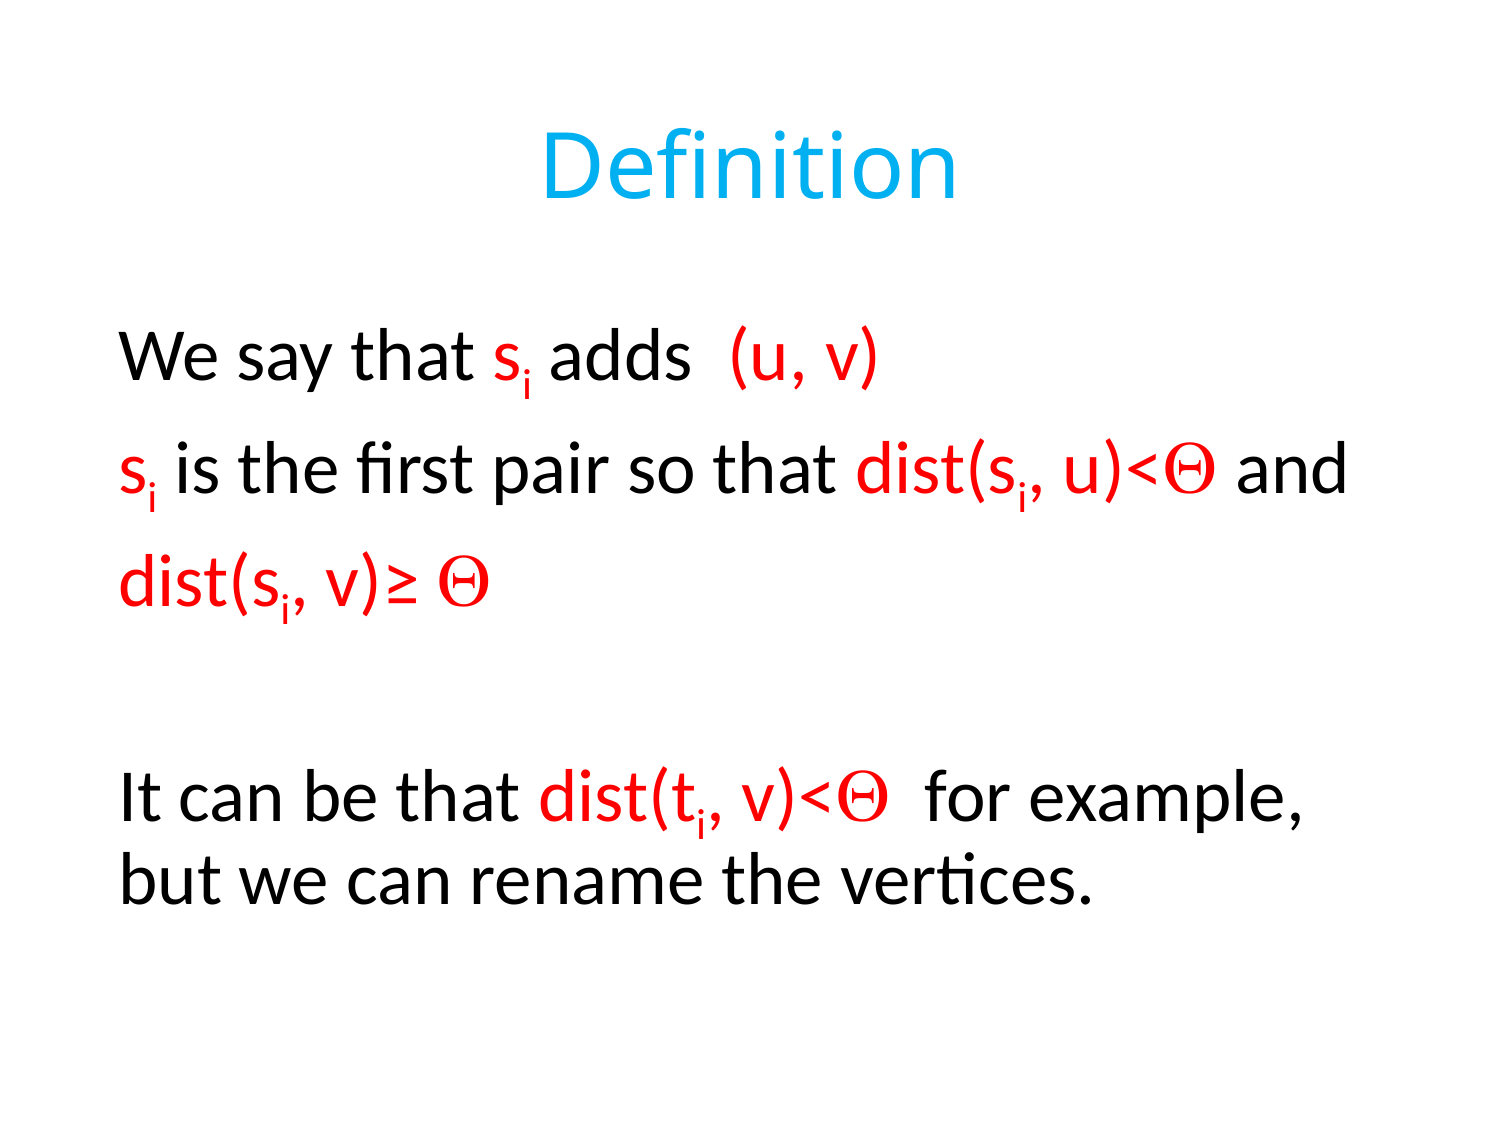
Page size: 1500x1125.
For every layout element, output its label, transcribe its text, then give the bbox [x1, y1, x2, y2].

title Definition [103, 59, 1397, 278]
list We say that si adds (u, v) to the solution si is the first pair so that dist(si, u)< and dist(si, v)≥  It can be that dist(ti, v)< for example, but we can rename the vertices. [103, 299, 1397, 1014]
